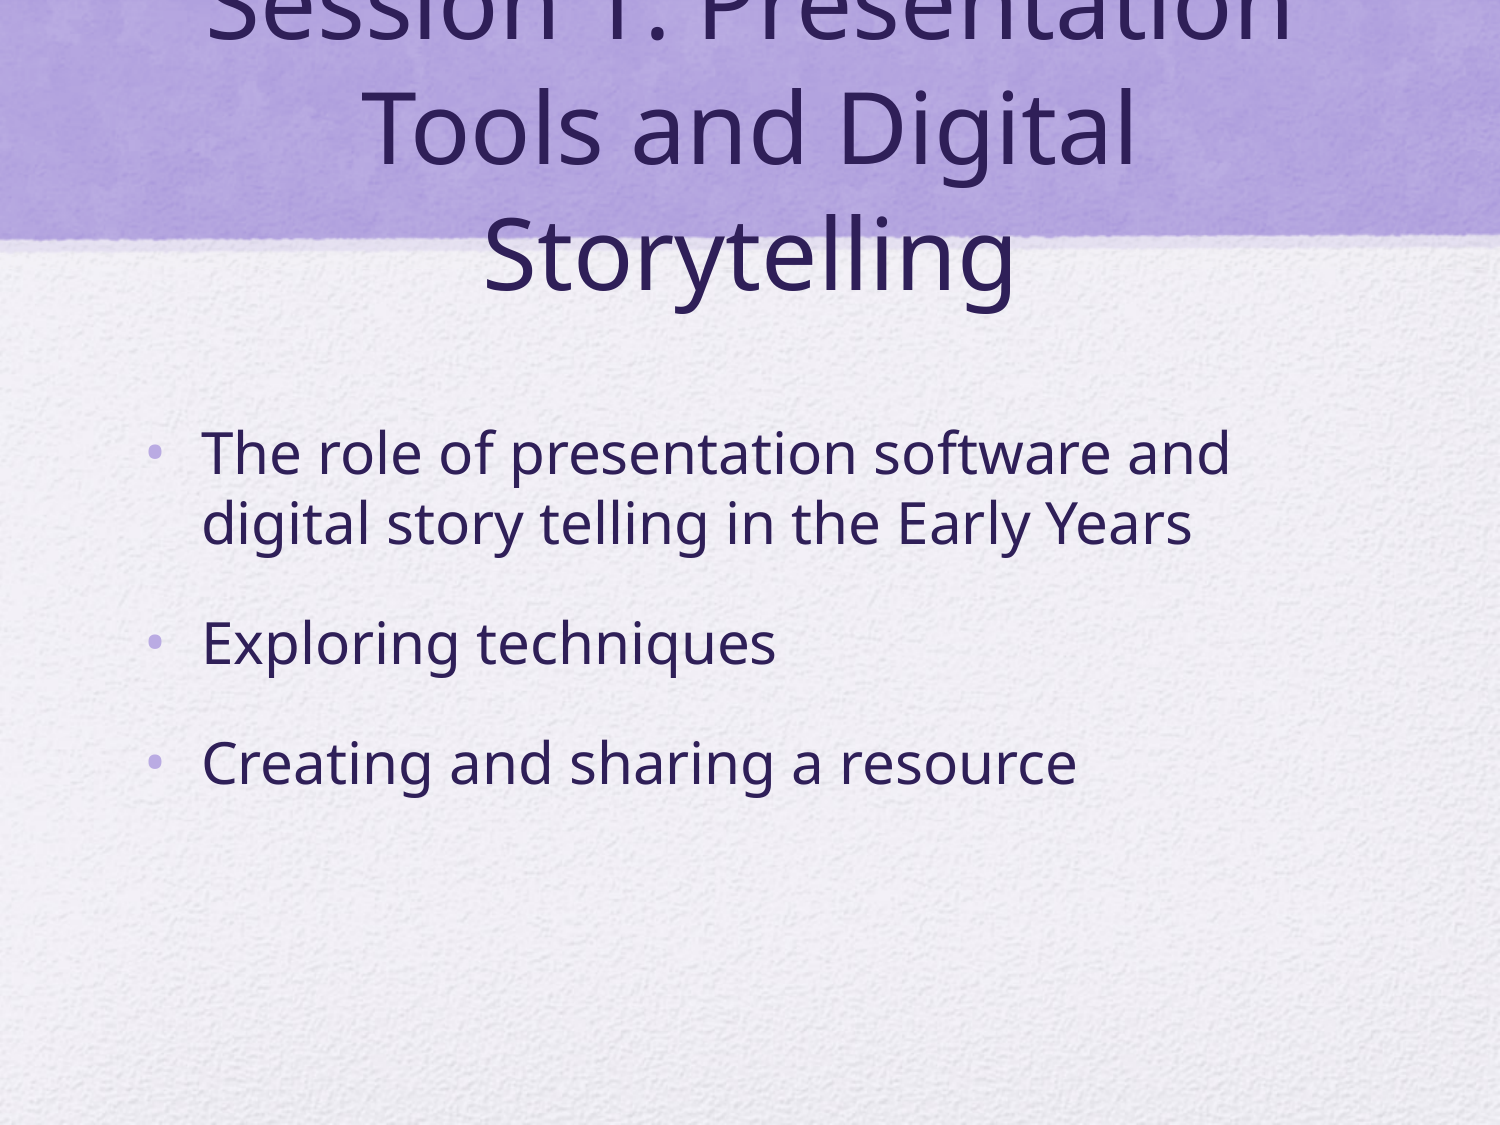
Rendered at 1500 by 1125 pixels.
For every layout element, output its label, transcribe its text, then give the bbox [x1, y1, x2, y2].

picture [0, 225, 1500, 1125]
list The role of presentation software and digital story telling in the Early Years Exploring techniques Creating and sharing a resource [129, 408, 1372, 1113]
title Session 1: Presentation Tools and Digital Storytelling [129, 6, 1372, 239]
